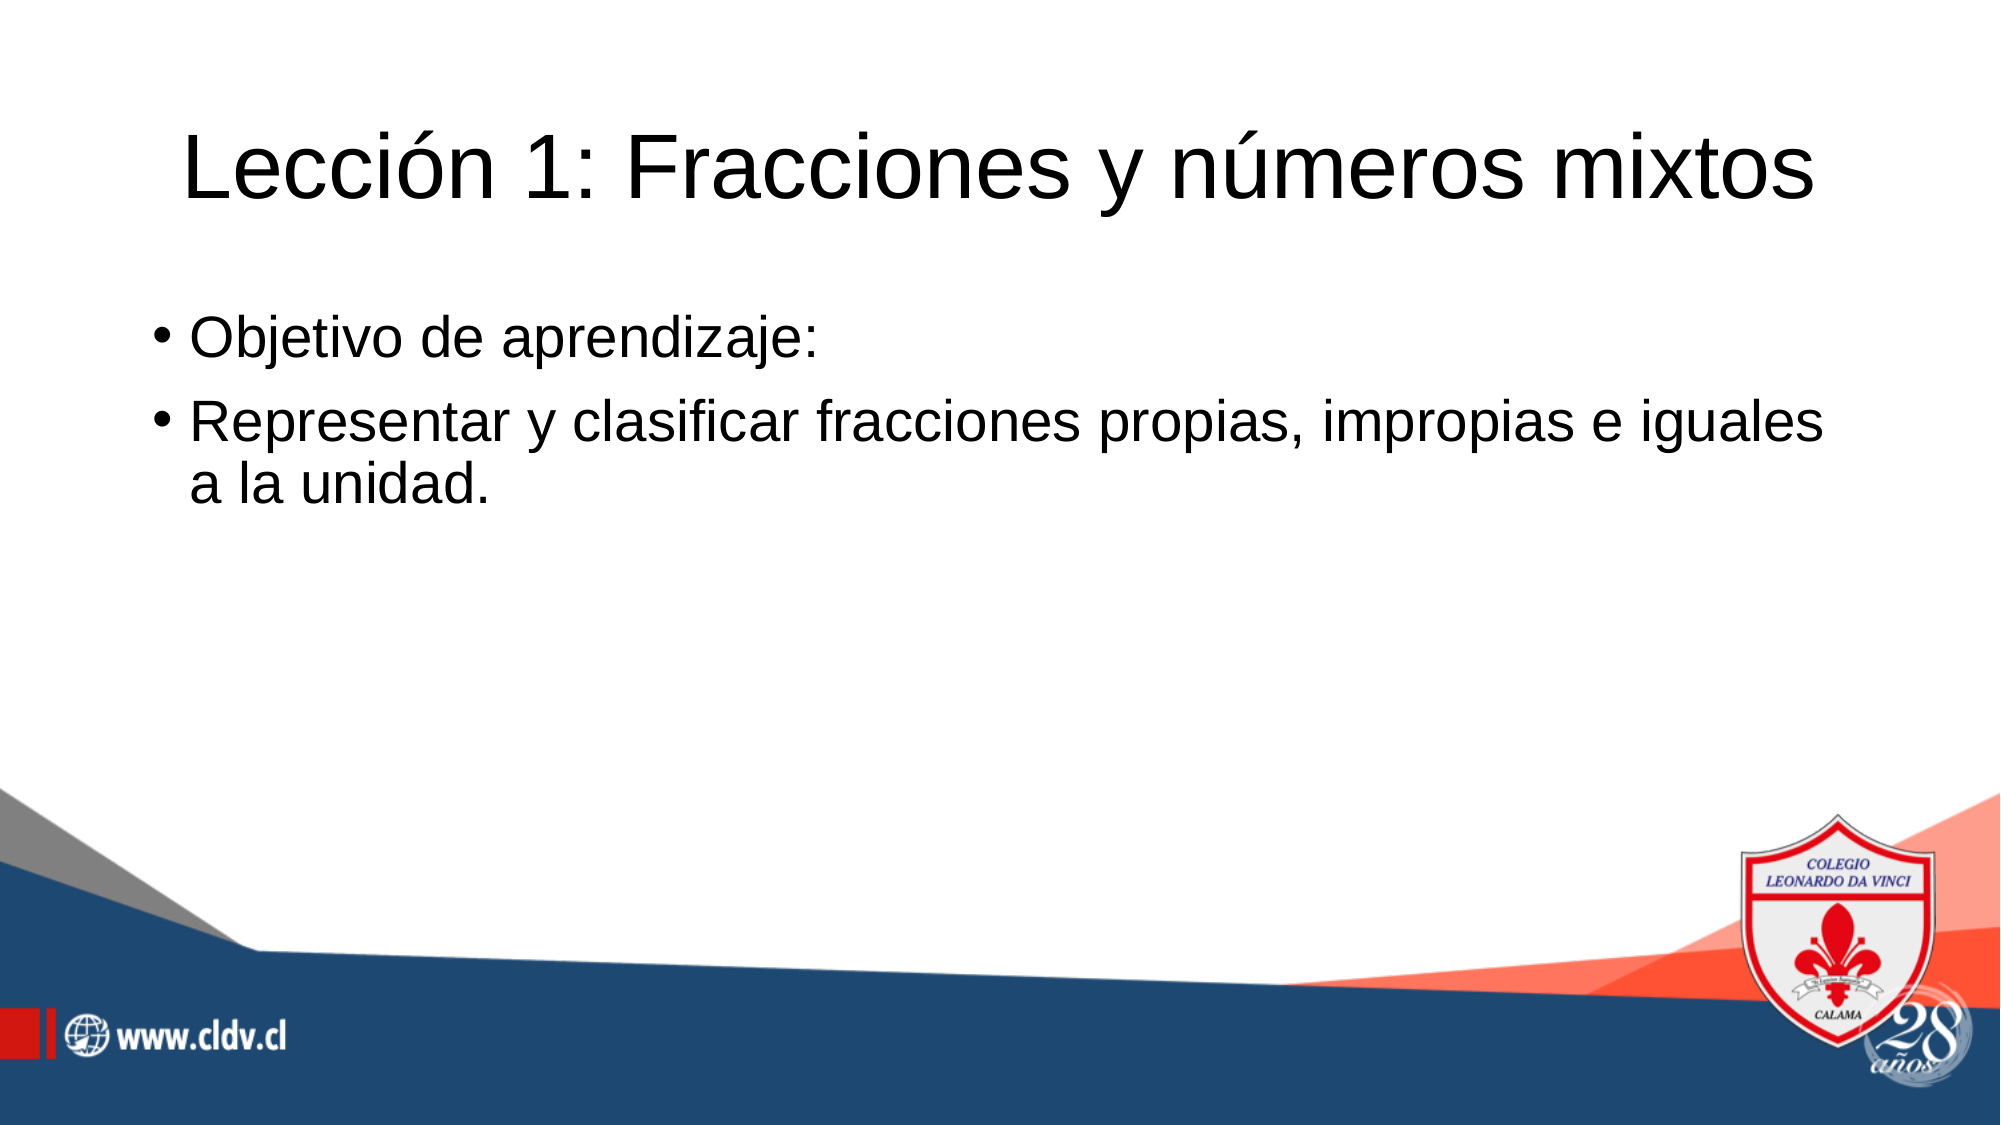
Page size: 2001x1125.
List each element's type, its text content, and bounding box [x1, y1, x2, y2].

list Objetivo de aprendizaje: Representar y clasificar fracciones propias, impropias e iguales a la unidad. [137, 299, 1863, 1014]
title Lección 1: Fracciones y números mixtos [137, 59, 1863, 278]
picture [0, 786, 2000, 1125]
